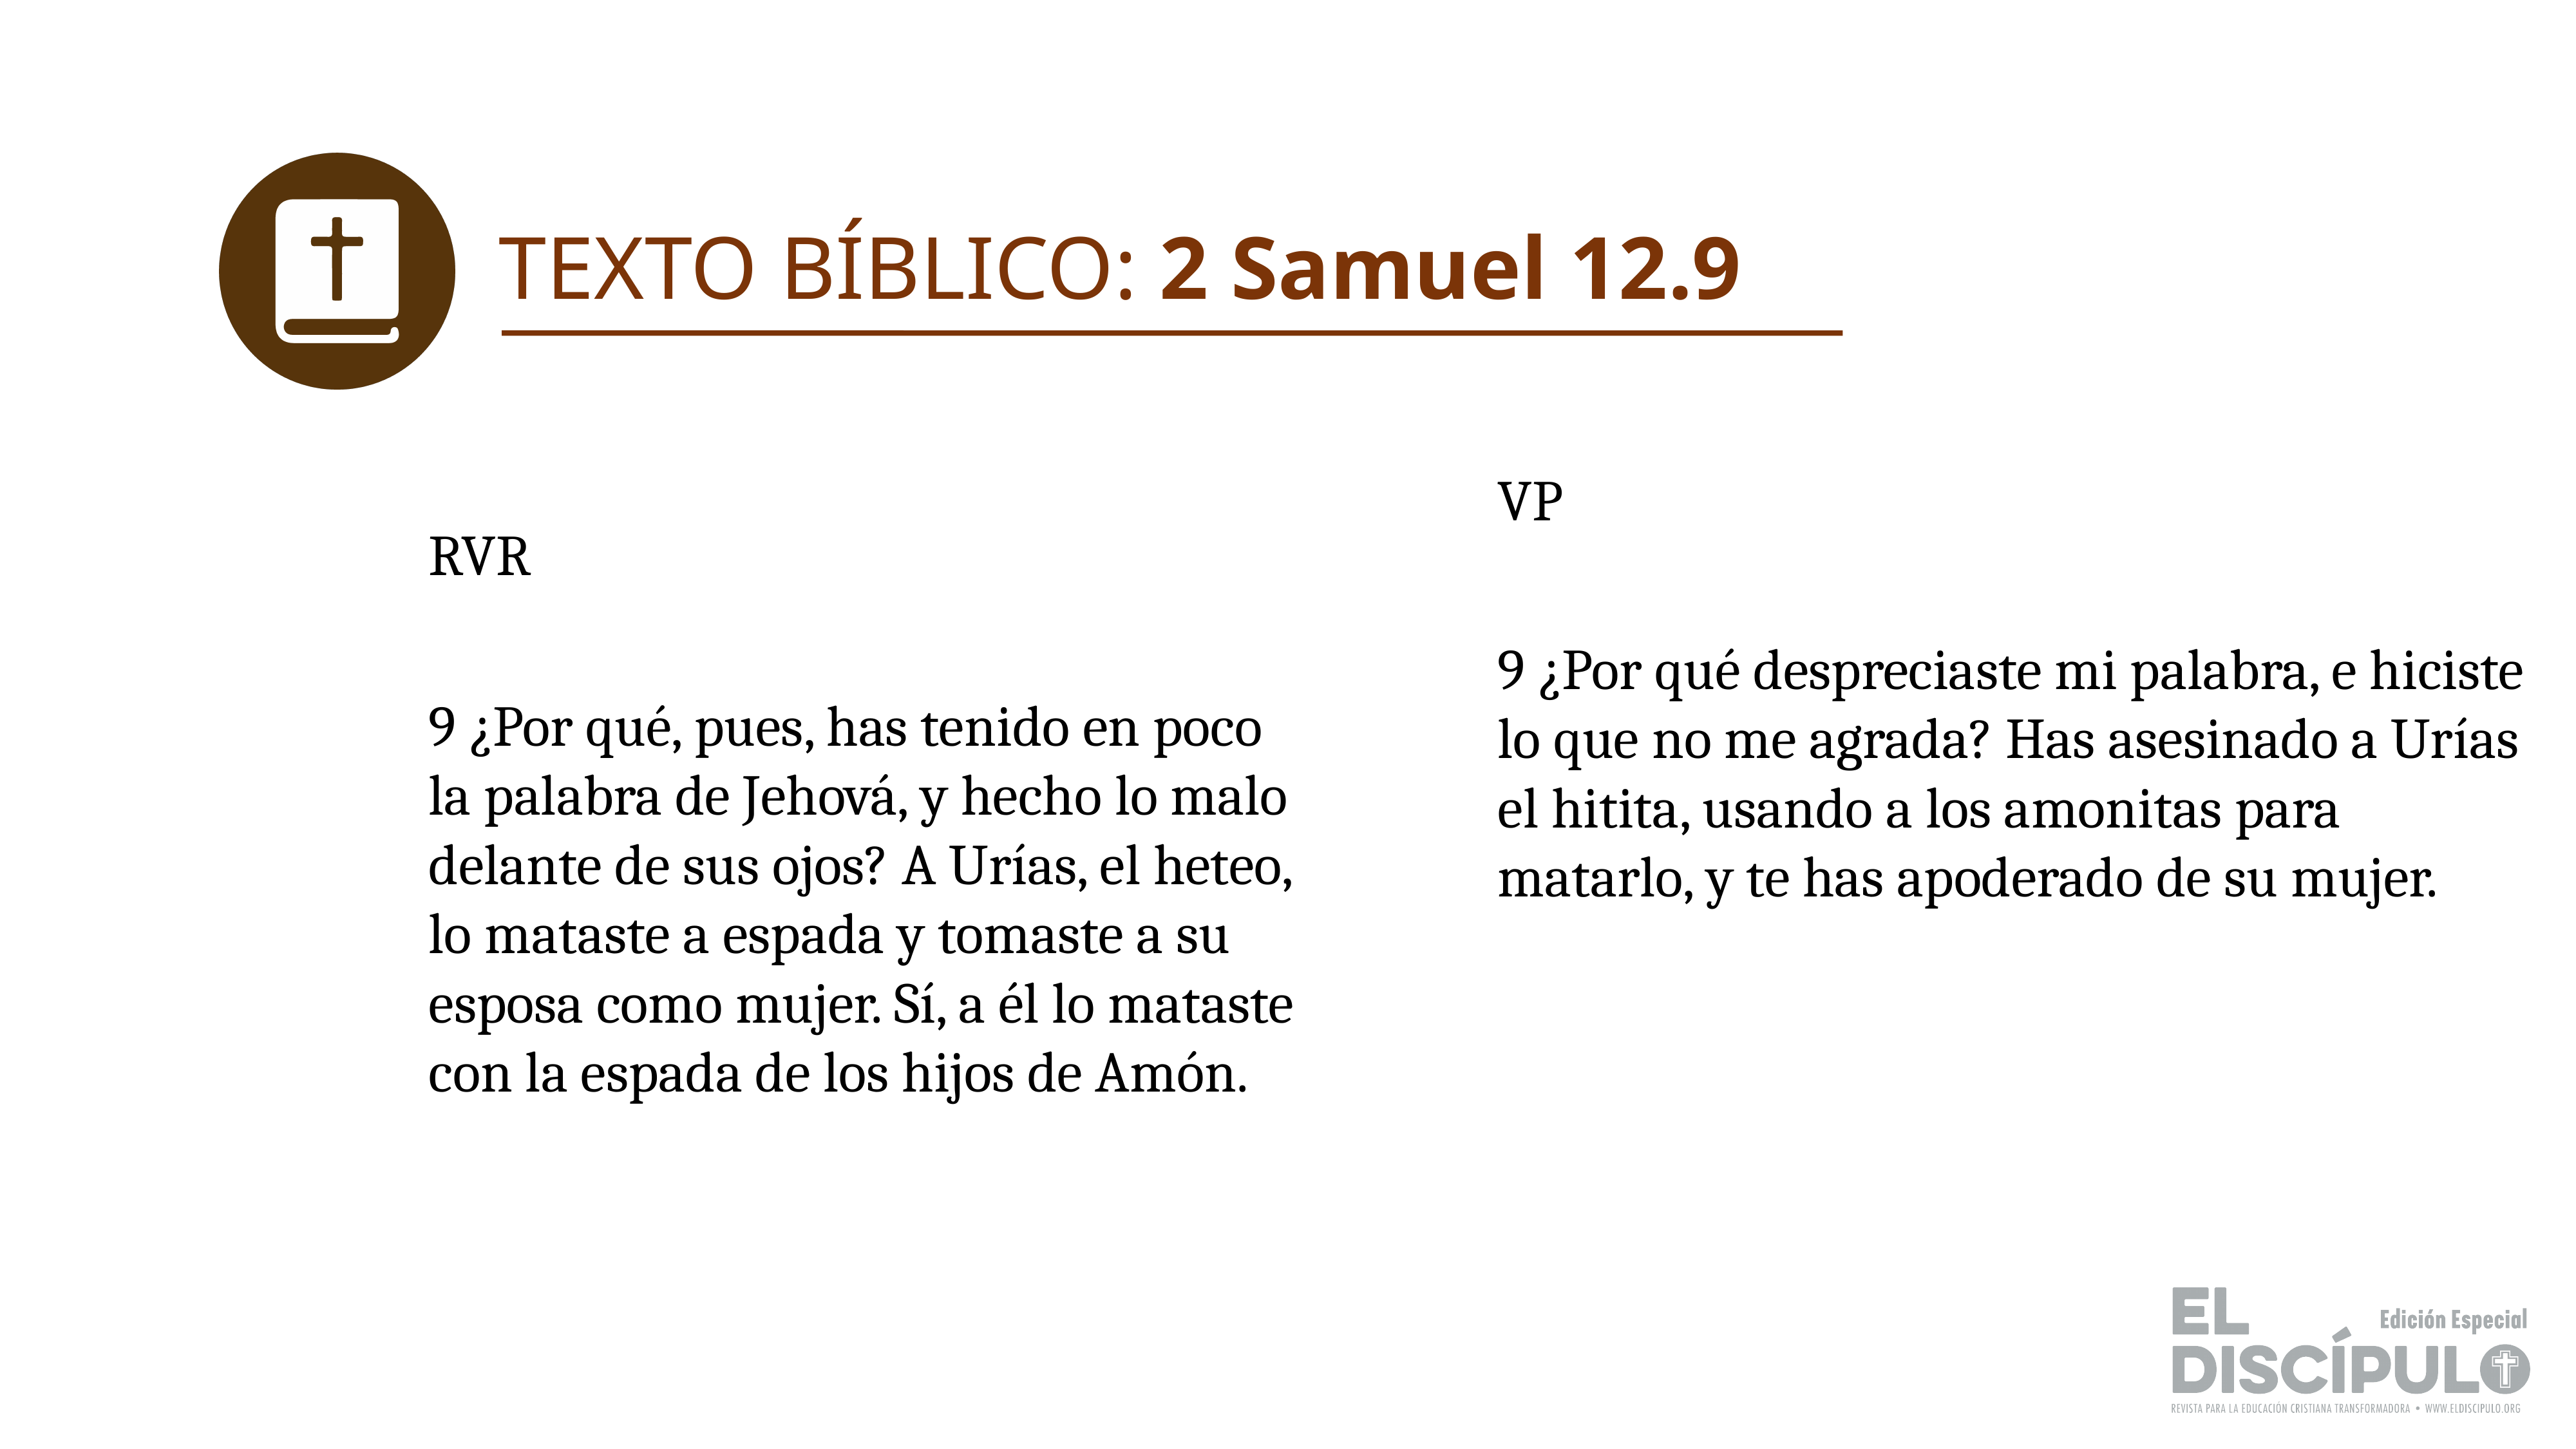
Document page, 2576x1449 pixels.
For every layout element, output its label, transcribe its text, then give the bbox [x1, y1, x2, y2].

picture [218, 153, 455, 390]
text_box VP 9 ¿Por qué despreciaste mi palabra, e hiciste lo que no me agrada? Has asesinado a Urías el hitita, usando a los amonitas para matarlo, y te has apoderado de su mujer. [1486, 439, 2549, 920]
text_box RVR 9 ¿Por qué, pues, has tenido en poco la palabra de Jehová, y hecho lo malo delante de sus ojos? A Urías, el heteo, lo mataste a espada y tomaste a su esposa como mujer. Sí, a él lo mataste con la espada de los hijos de Amón. [417, 507, 1327, 1115]
title TEXTO BÍBLICO: 2 Samuel 12.9 [488, 208, 2333, 334]
picture [2171, 1287, 2530, 1416]
